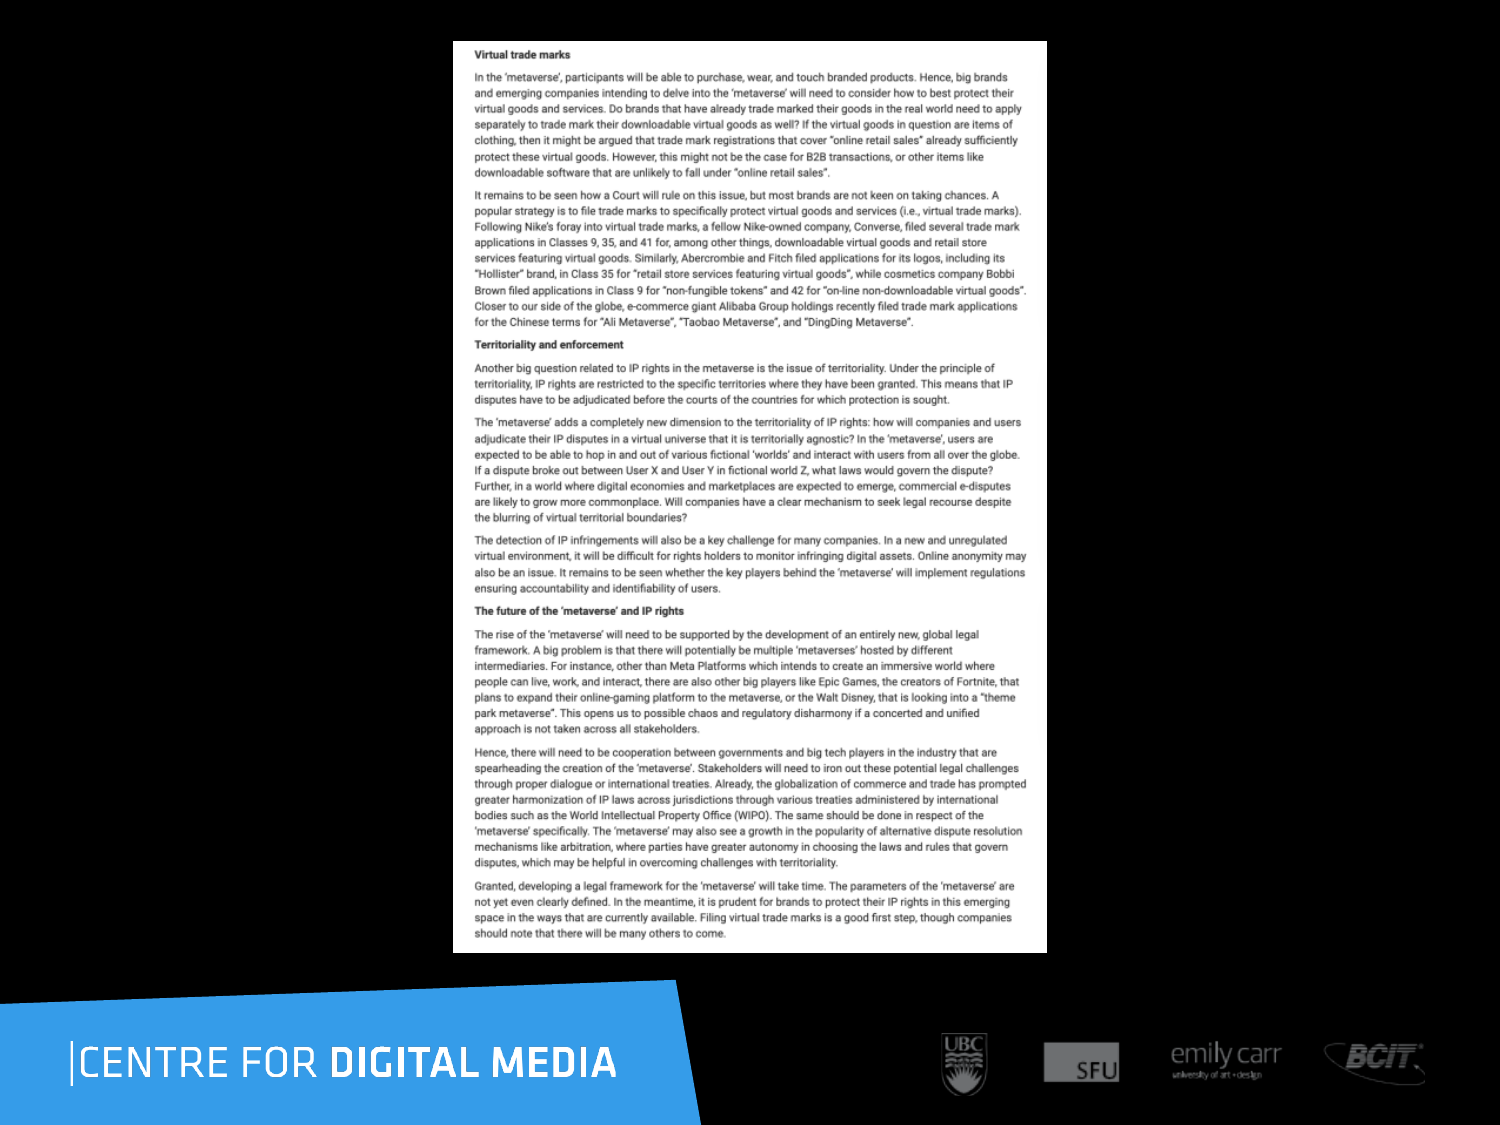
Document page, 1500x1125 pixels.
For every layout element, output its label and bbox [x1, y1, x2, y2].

picture [453, 41, 1047, 954]
